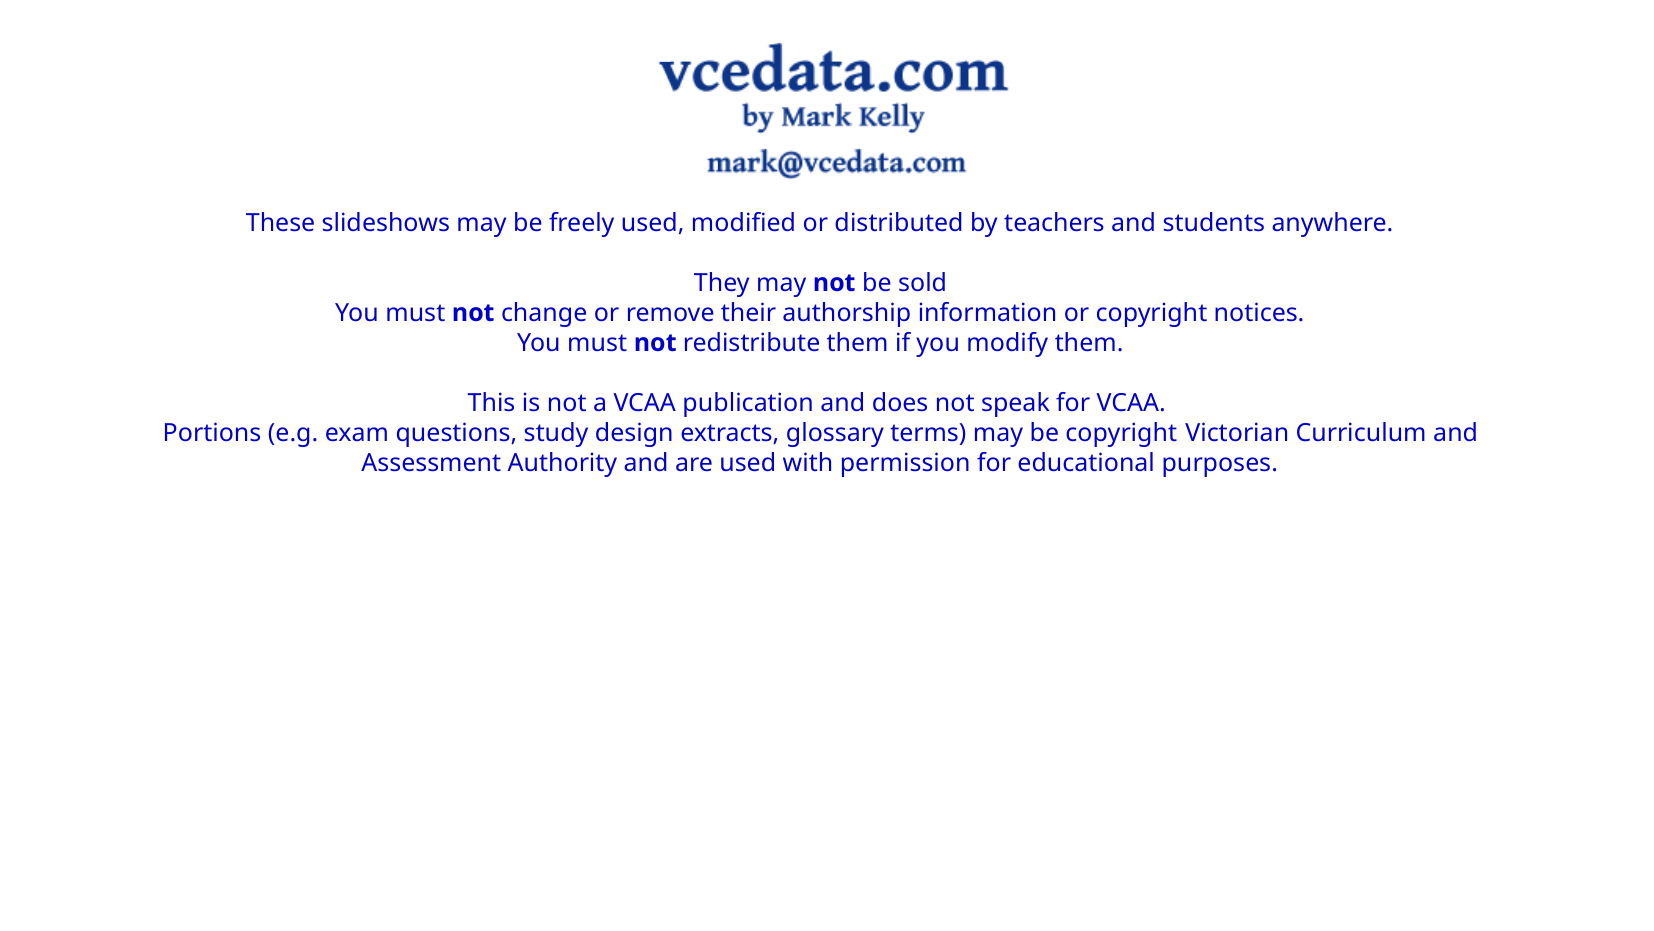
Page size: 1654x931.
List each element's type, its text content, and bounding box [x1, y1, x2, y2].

text_box These slideshows may be freely used, modified or distributed by teachers and students anywhere. They may not be sold You must not change or remove their authorship information or copyright notices. You must not redistribute them if you modify them. This is not a VCAA publication and does not speak for VCAA. Portions (e.g. exam questions, study design extracts, glossary terms) may be copyright Victorian Curriculum and Assessment Authority and are used with permission for educational purposes. [141, 206, 1500, 432]
picture [646, 29, 1022, 183]
